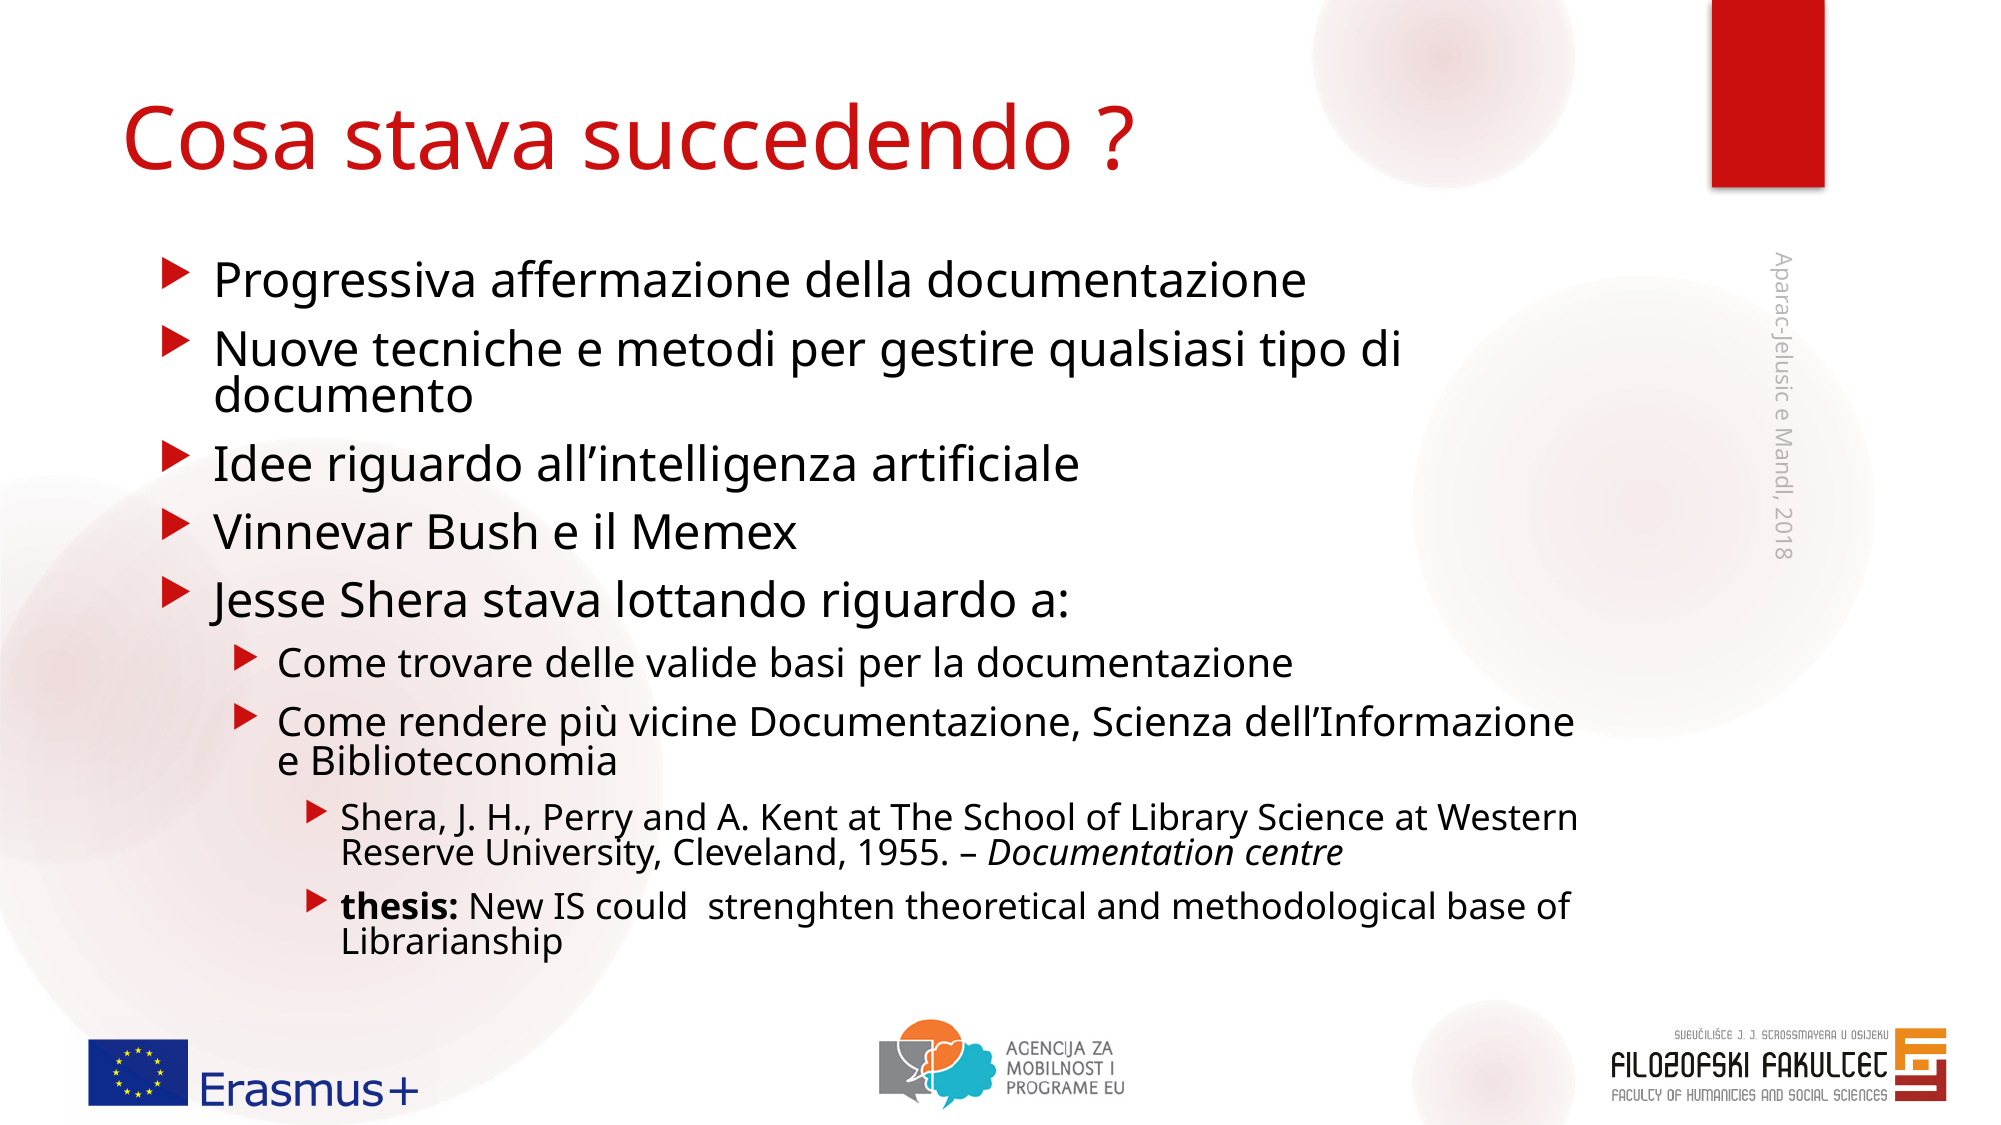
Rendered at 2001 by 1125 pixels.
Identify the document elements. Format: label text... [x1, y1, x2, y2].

picture [879, 999, 1140, 1125]
picture [69, 1020, 437, 1125]
picture [1610, 1017, 1951, 1112]
list Progressiva affermazione della documentazione Nuove tecniche e metodi per gestire qualsiasi tipo di documento Idee riguardo all’intelligenza artificiale Vinnevar Bush e il Memex Jesse Shera stava lottando riguardo a: Come trovare delle valide basi per la documentazione Come rendere più vicine Documentazione, Scienza dell’Informazione e Biblioteconomia Shera, J. H., Perry and A. Kent at The School of Library Science at Western Reserve University, Cleveland, 1955. – Documentation centre thesis: New IS could strenghten theoretical and methodological base of Librarianship [143, 253, 1612, 975]
footer Aparac-Jelusic e Mandl, 2018 [1760, 237, 1811, 871]
title Cosa stava succedendo ? [106, 74, 1649, 304]
